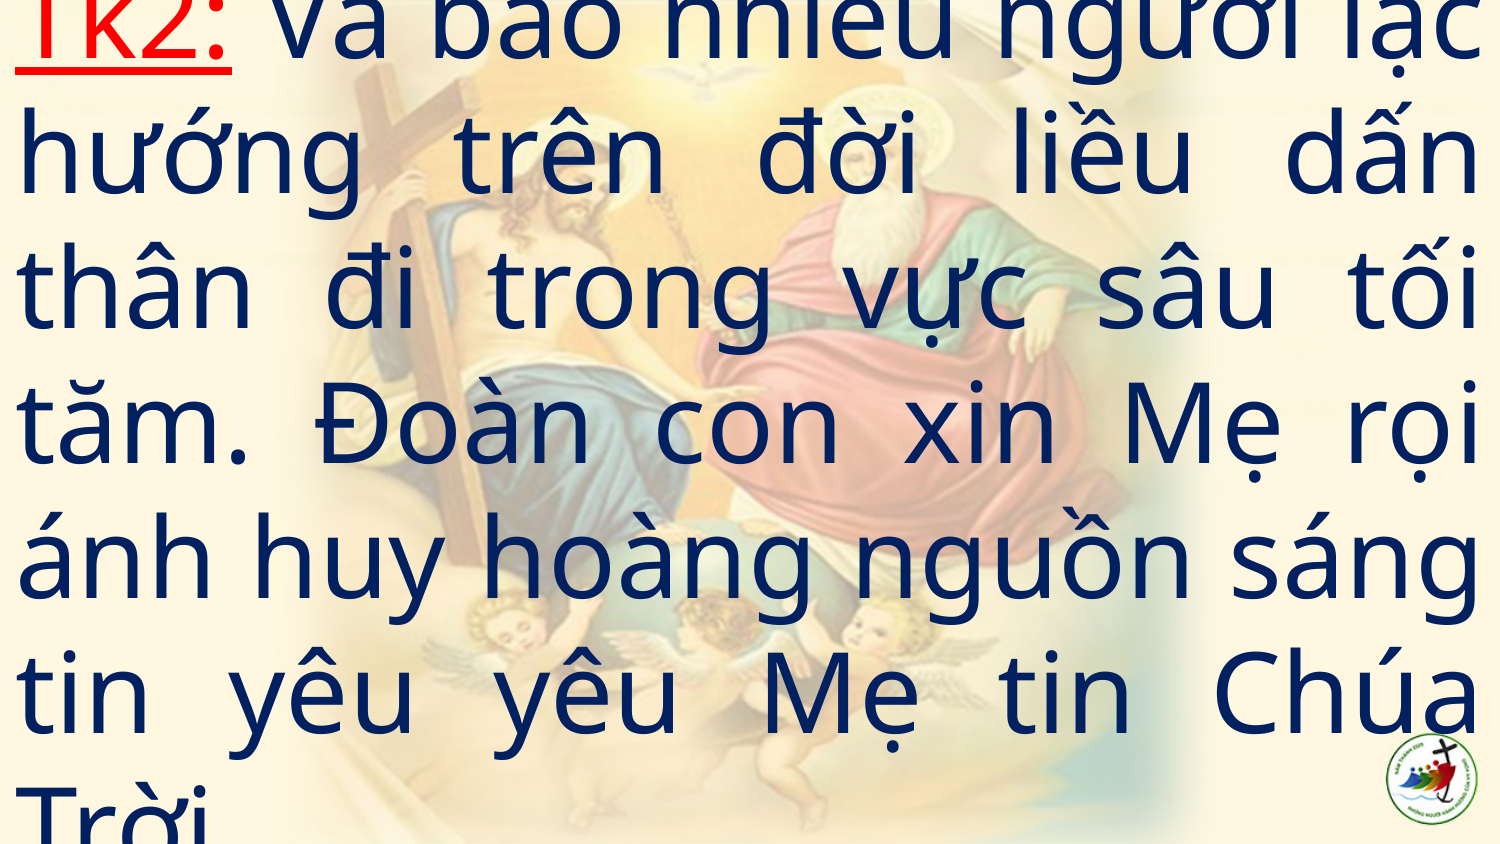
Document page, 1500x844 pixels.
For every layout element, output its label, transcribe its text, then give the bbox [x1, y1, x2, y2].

title Tk2: Và bao nhiêu người lạc hướng trên đời liều dấn thân đi trong vực sâu tối tăm. Đoàn con xin Mẹ rọi ánh huy hoàng nguồn sáng tin yêu yêu Mẹ tin Chúa Trời. [0, 0, 1500, 841]
